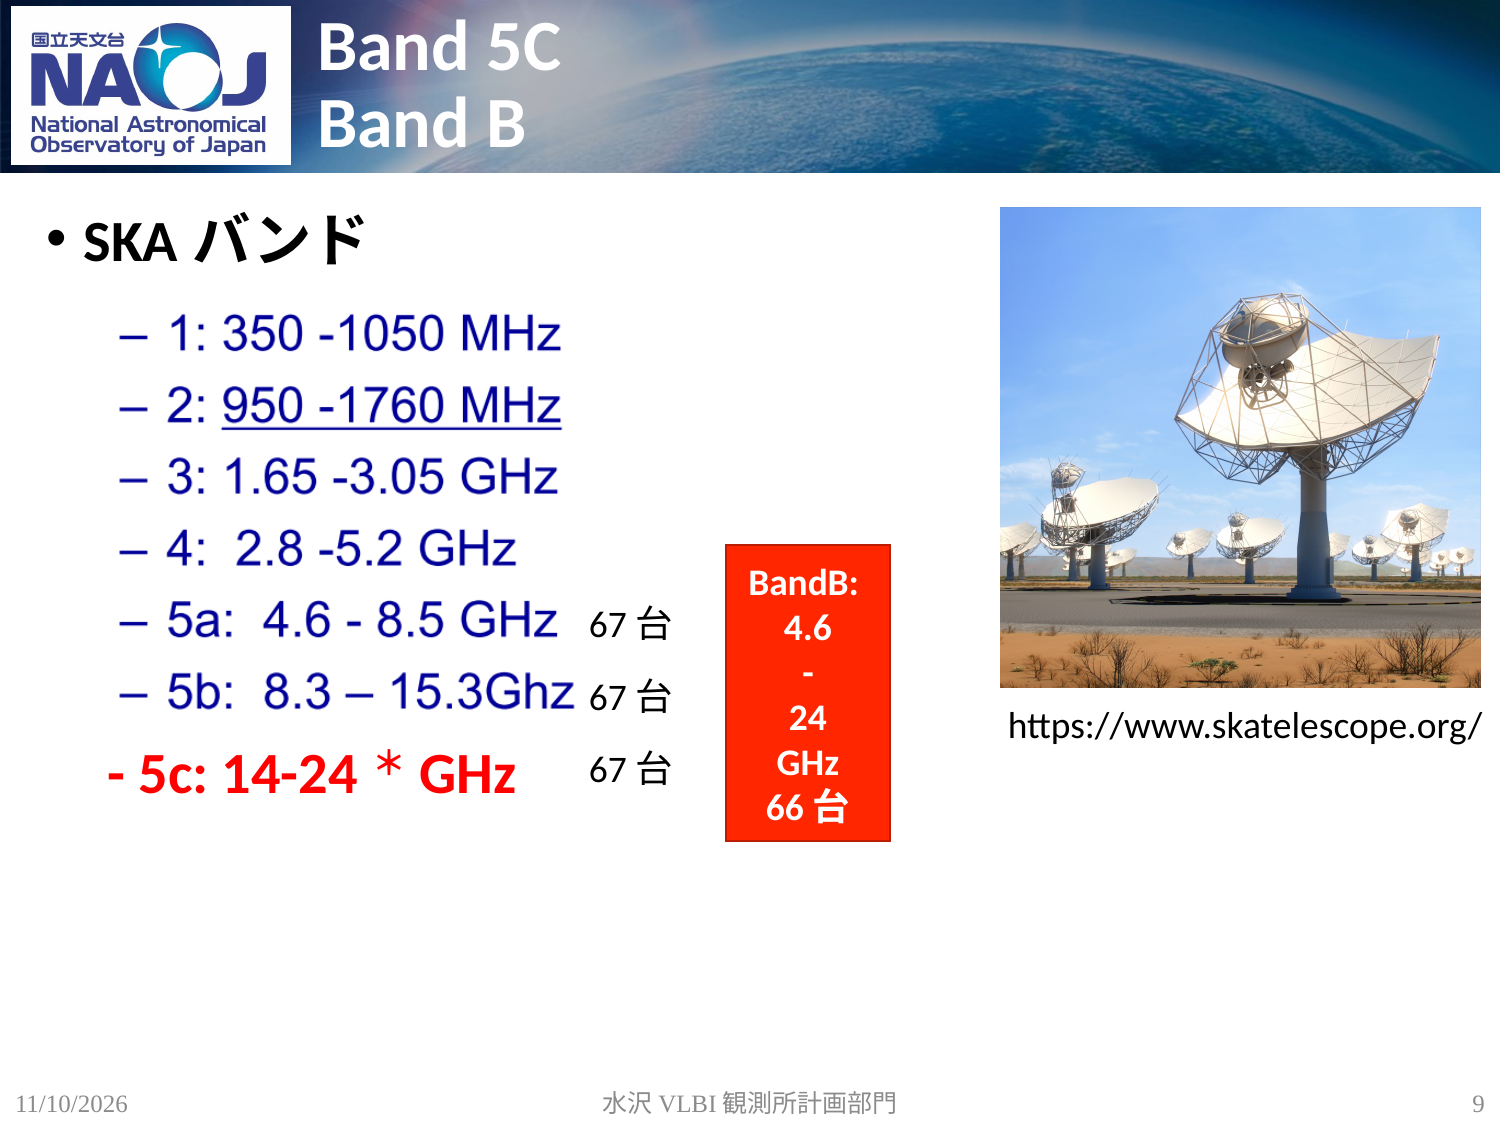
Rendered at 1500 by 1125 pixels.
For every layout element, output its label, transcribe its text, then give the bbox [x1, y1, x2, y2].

picture [114, 296, 614, 735]
picture [1000, 207, 1481, 688]
text_box https://www.skatelescope.org/ [993, 693, 1498, 754]
title Band 5C Band B [302, 0, 1500, 172]
list SKAバンド [31, 195, 1468, 1042]
text_box BandB: 4.6 - 24 GHz 66台 [725, 544, 891, 842]
footer 水沢VLBI観測所計画部門 [496, 1077, 1004, 1125]
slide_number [0, 1077, 338, 1125]
text_box 67台 67台 67台 [574, 592, 689, 798]
text_box - 5c: 14-24＊GHz [93, 727, 545, 813]
picture [0, 0, 928, 173]
slide_number 9 [1162, 1077, 1500, 1125]
